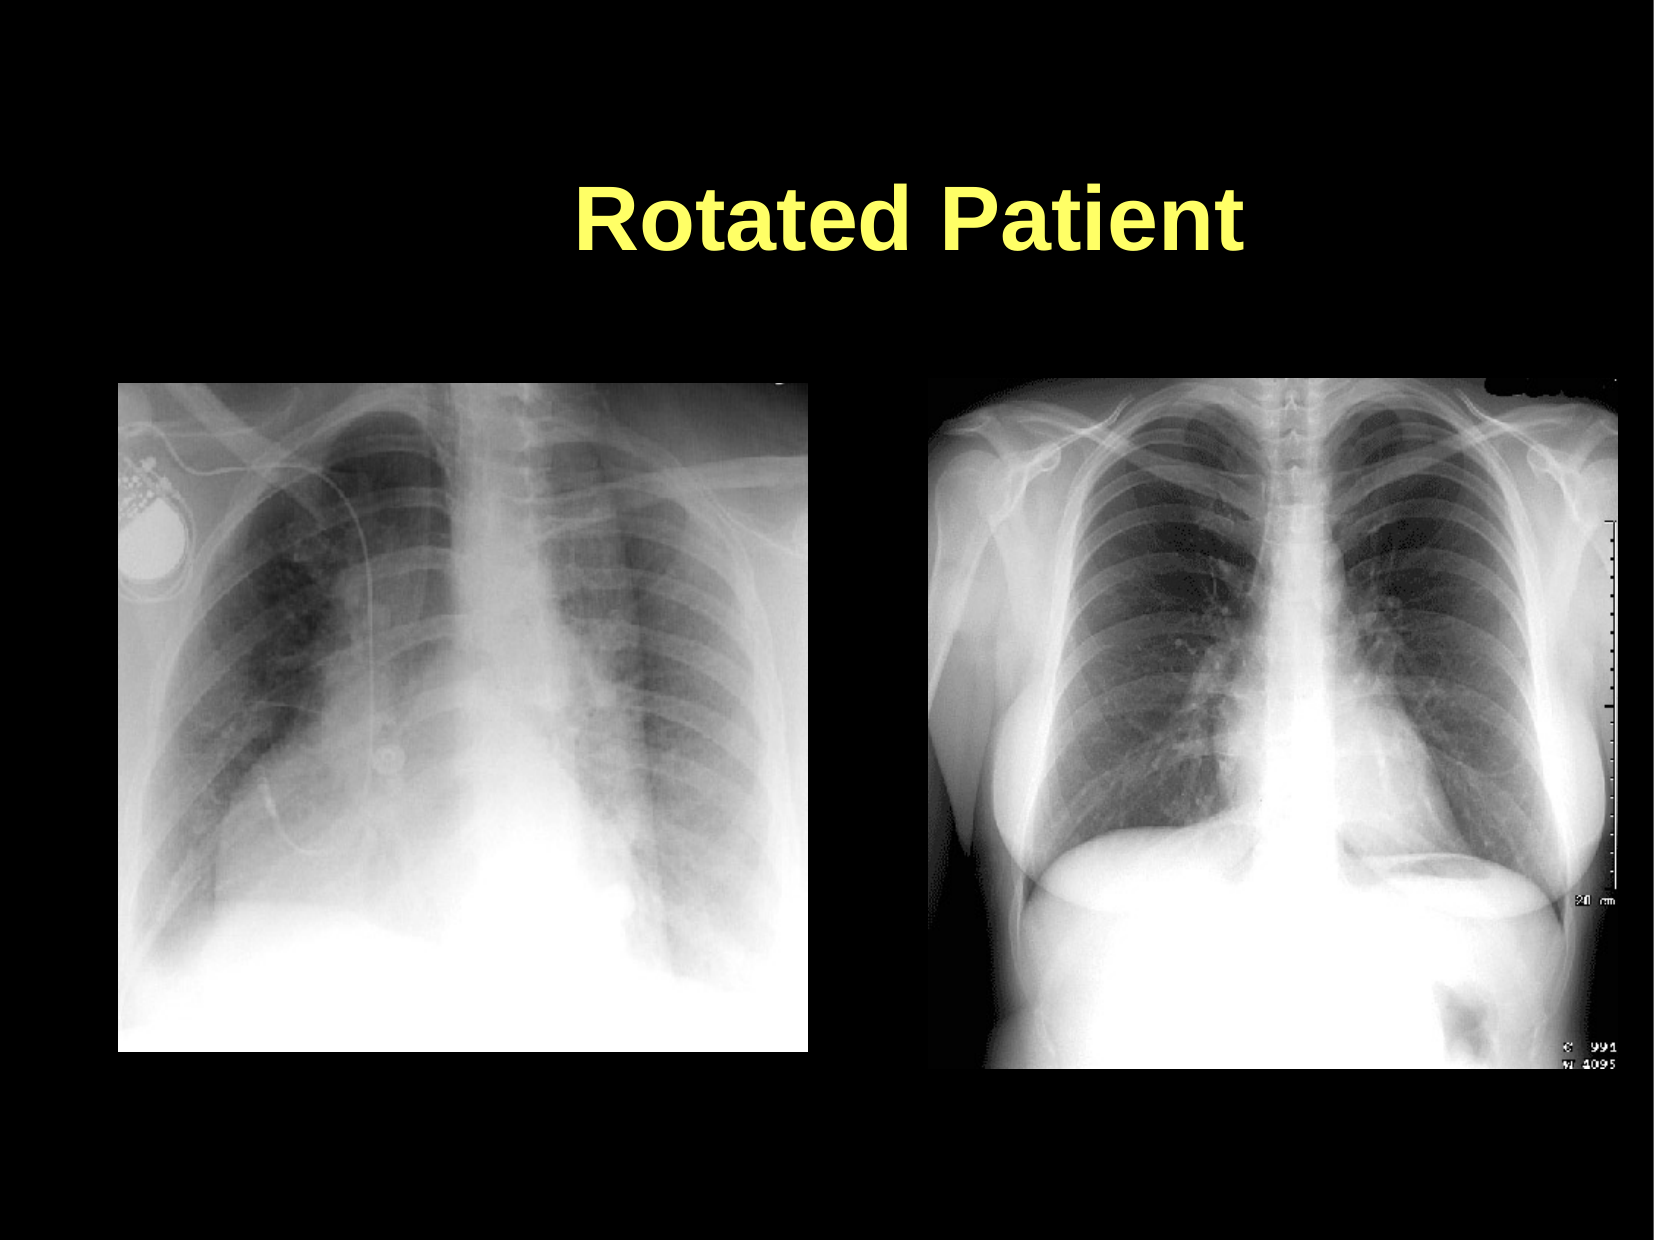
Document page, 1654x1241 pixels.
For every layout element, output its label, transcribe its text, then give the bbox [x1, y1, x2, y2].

title Rotated Patient [206, 110, 1613, 317]
picture [927, 378, 1618, 1069]
picture [117, 383, 808, 1053]
